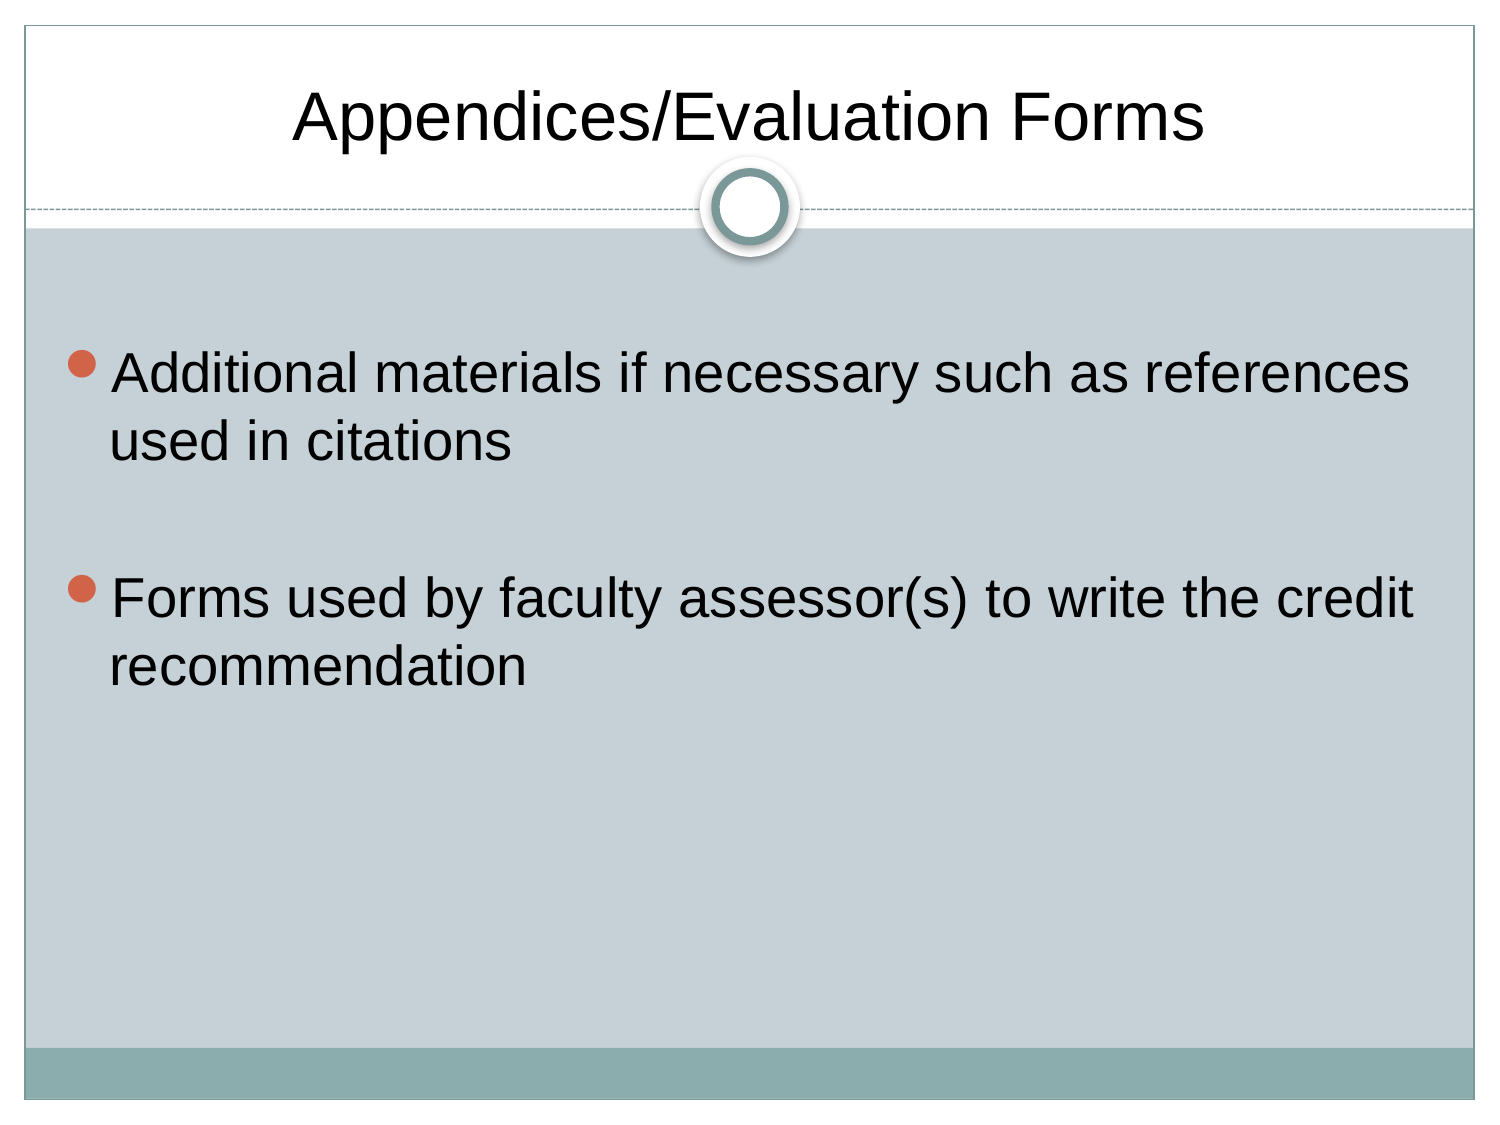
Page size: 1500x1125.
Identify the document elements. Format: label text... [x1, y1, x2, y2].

title Appendices/Evaluation Forms [49, 37, 1450, 162]
list Additional materials if necessary such as references used in citations Forms used by faculty assessor(s) to write the credit recommendation [49, 250, 1445, 1001]
